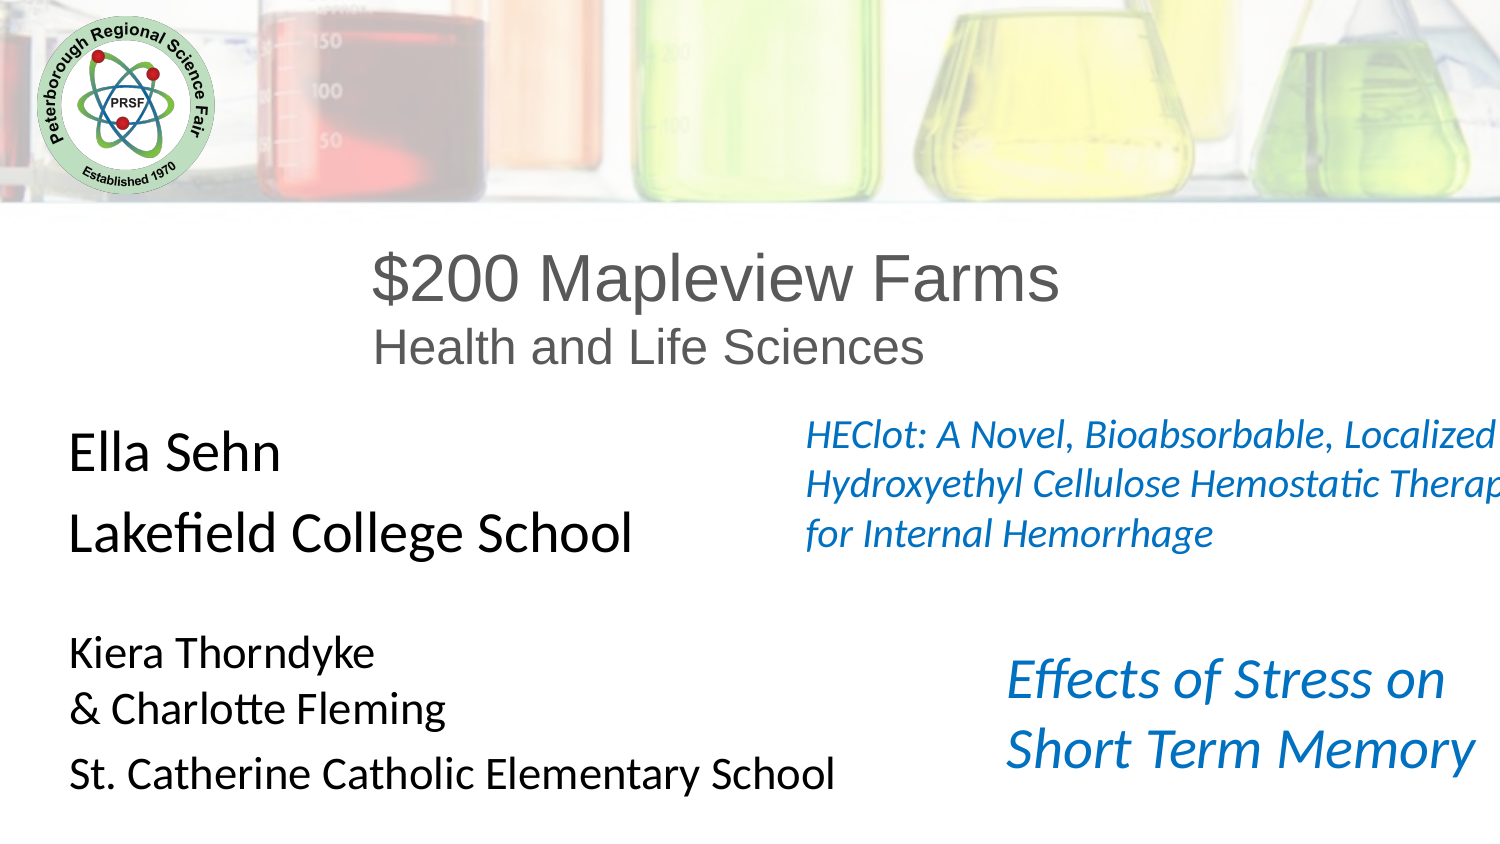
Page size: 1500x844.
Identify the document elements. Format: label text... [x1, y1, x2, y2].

picture [37, 16, 215, 194]
text_box HEClot: A Novel, Bioabsorbable, Localized Hydroxyethyl Cellulose Hemostatic Therapy for Internal Hemorrhage [790, 399, 1500, 594]
text_box Effects of Stress on Short Term Memory [991, 633, 1500, 789]
list Kiera Thorndyke & Charlotte Fleming St. Catherine Catholic Elementary School [54, 614, 1115, 809]
text_box $200 Mapleview Farms Health and Life Sciences [357, 227, 1313, 383]
text_box Ella Sehn Lakefield College School [54, 405, 1031, 600]
